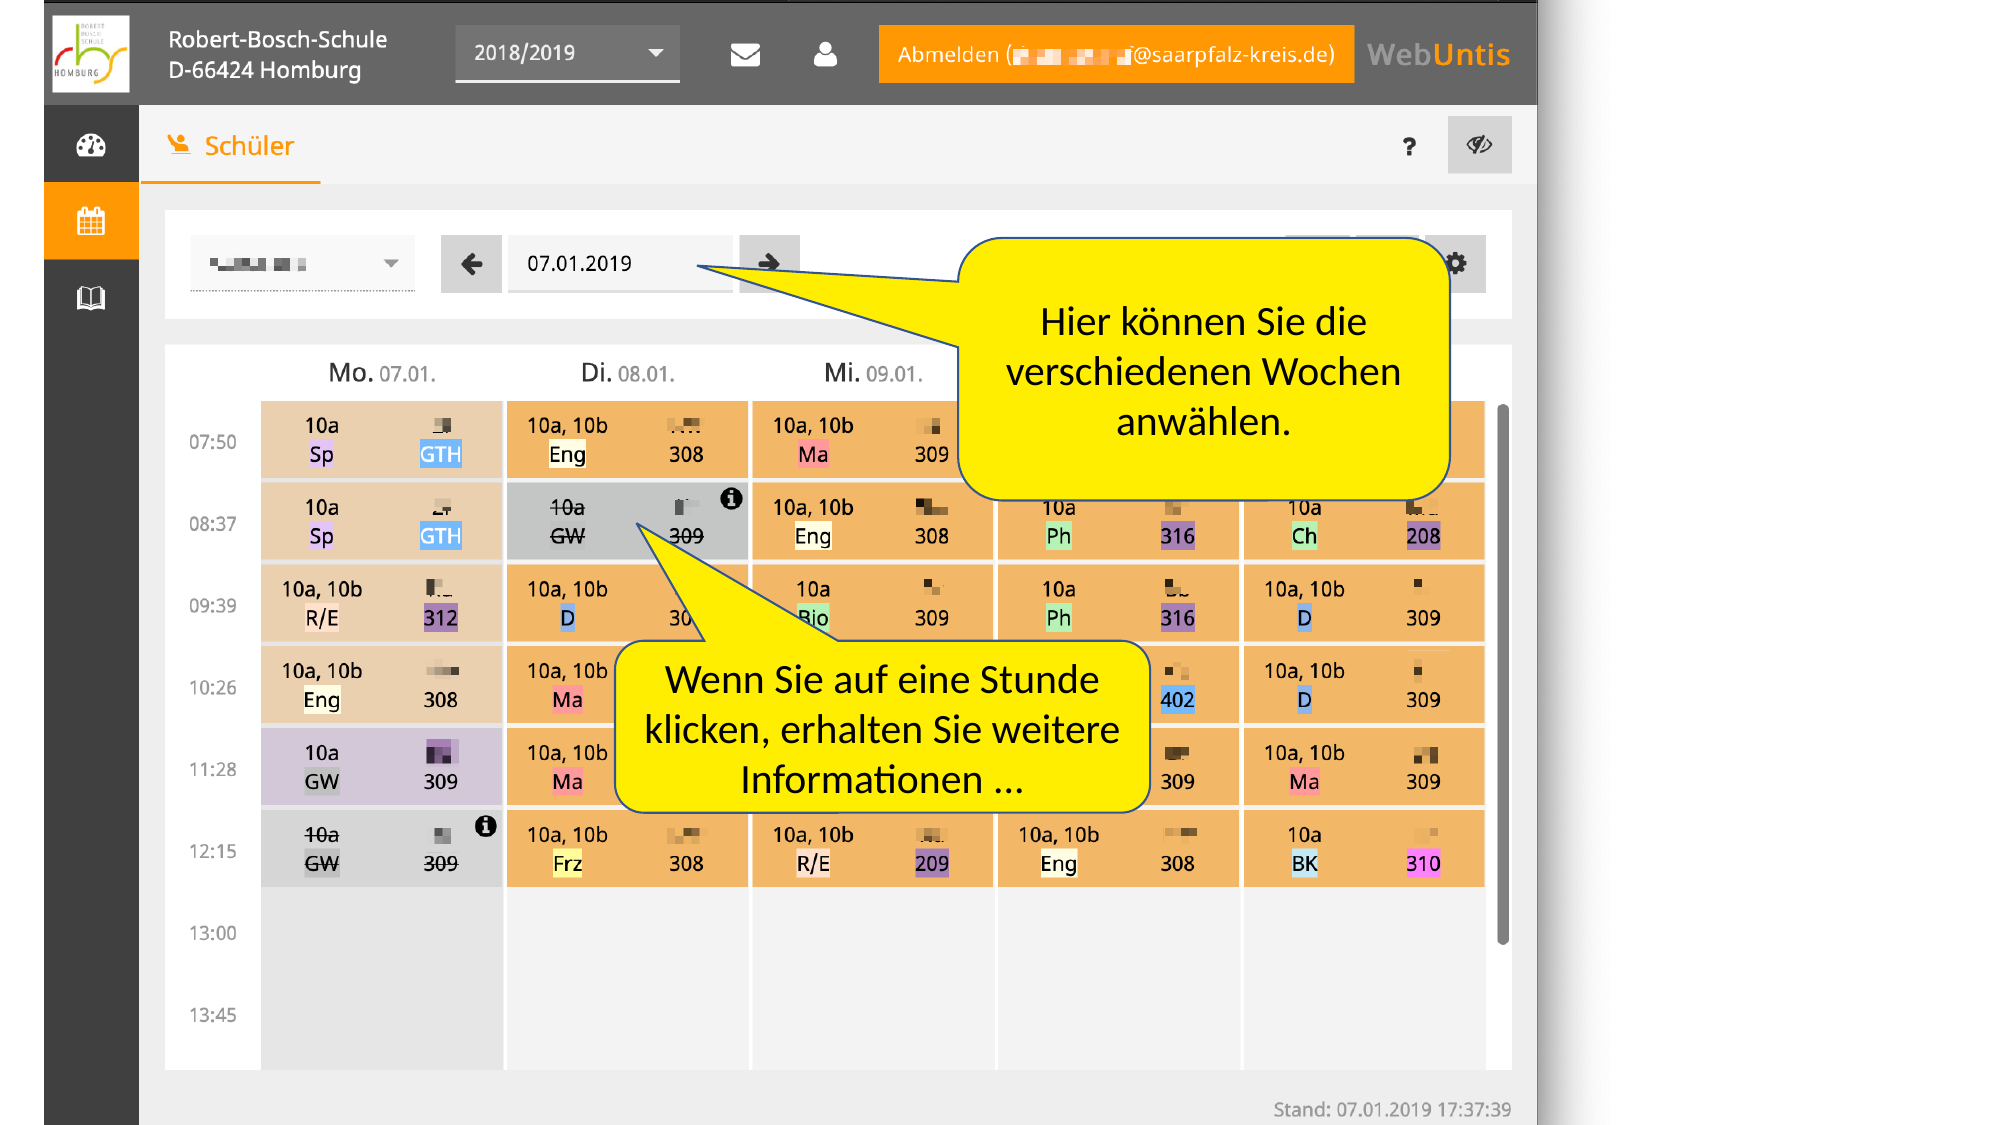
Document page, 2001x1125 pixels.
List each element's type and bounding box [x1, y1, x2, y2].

picture [44, 0, 1611, 1125]
